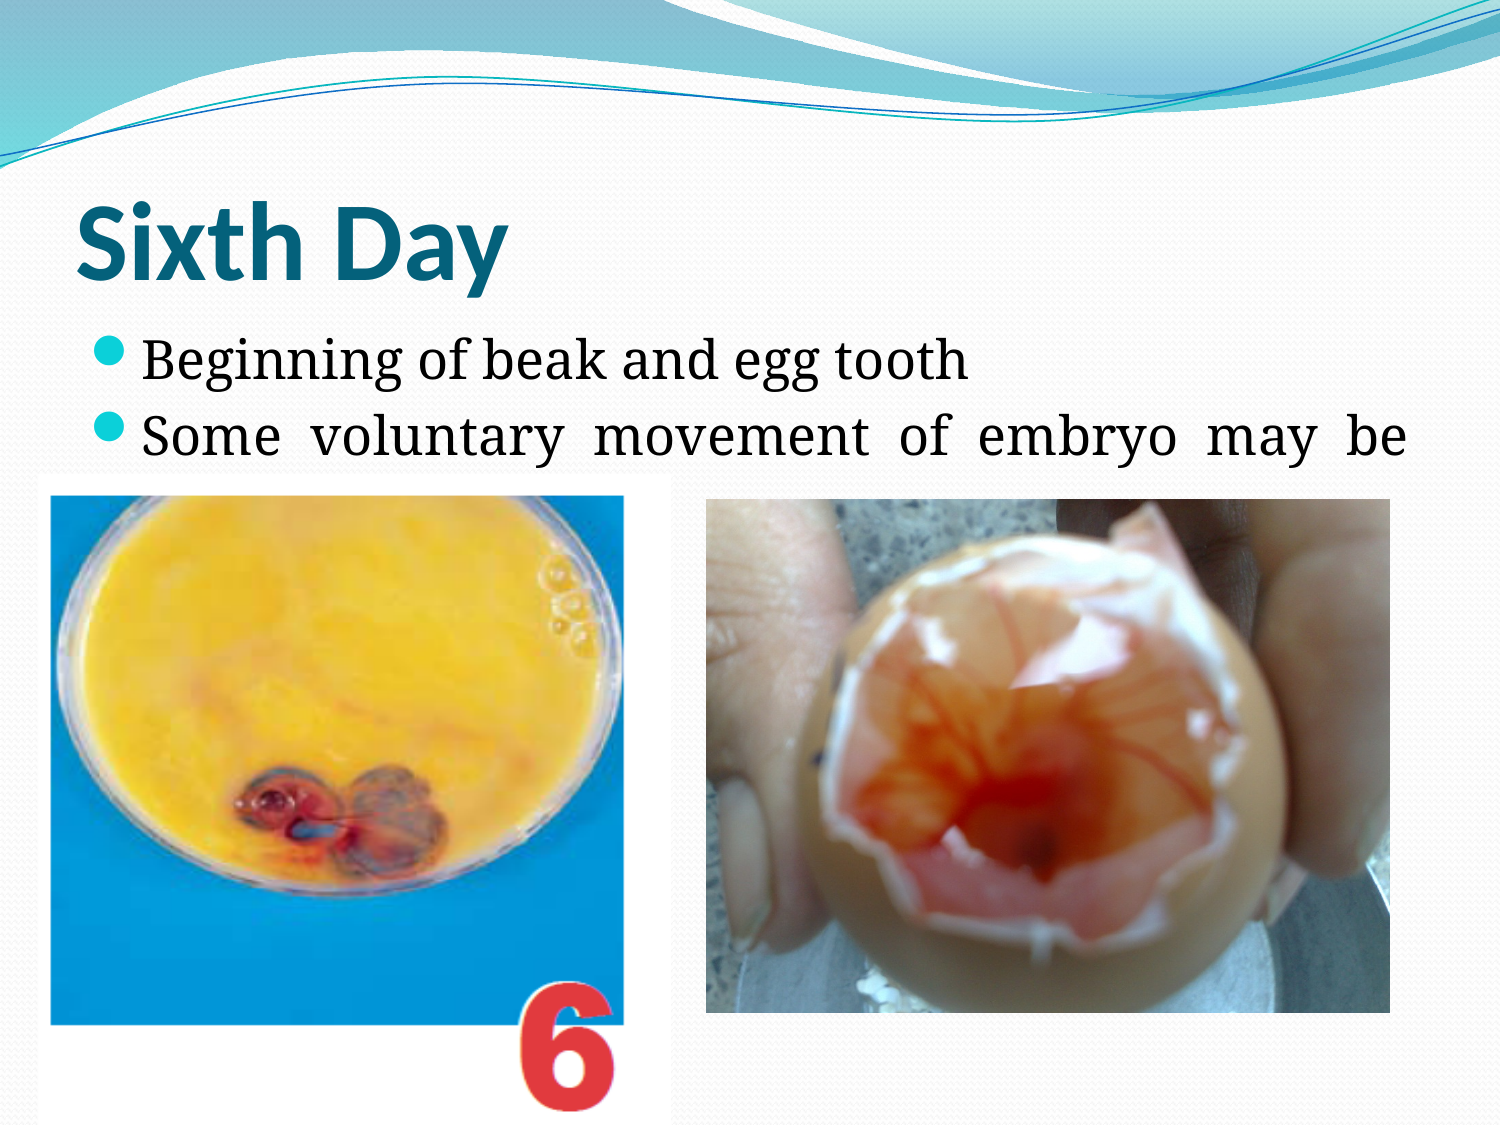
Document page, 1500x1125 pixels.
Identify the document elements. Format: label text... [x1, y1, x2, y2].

picture [706, 499, 1390, 1013]
picture [37, 474, 672, 1125]
list Beginning of beak and egg tooth Some voluntary movement of embryo may be noted [75, 317, 1425, 1038]
title Sixth Day [75, 115, 1425, 303]
